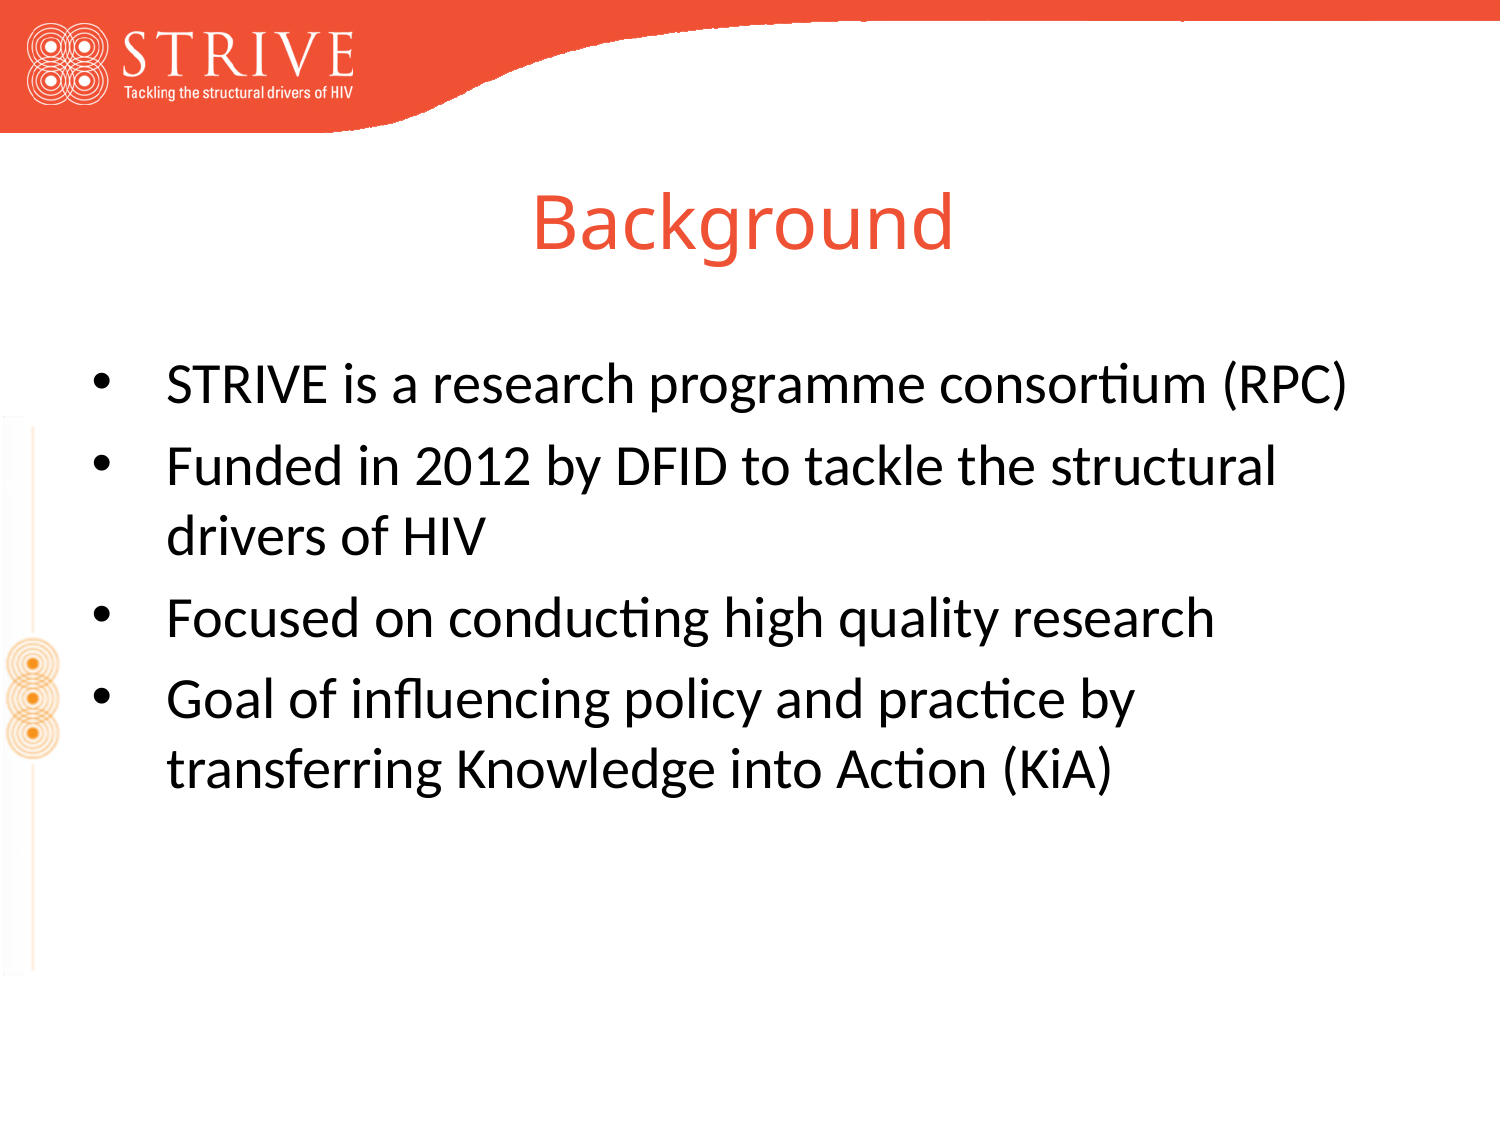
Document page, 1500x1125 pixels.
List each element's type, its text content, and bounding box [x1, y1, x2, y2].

picture [0, 0, 1500, 169]
list STRIVE is a research programme consortium (RPC) Funded in 2012 by DFID to tackle the structural drivers of HIV Focused on conducting high quality research Goal of influencing policy and practice by transferring Knowledge into Action (KiA) [76, 338, 1427, 1106]
picture [3, 416, 62, 976]
title Background [64, 137, 1424, 303]
